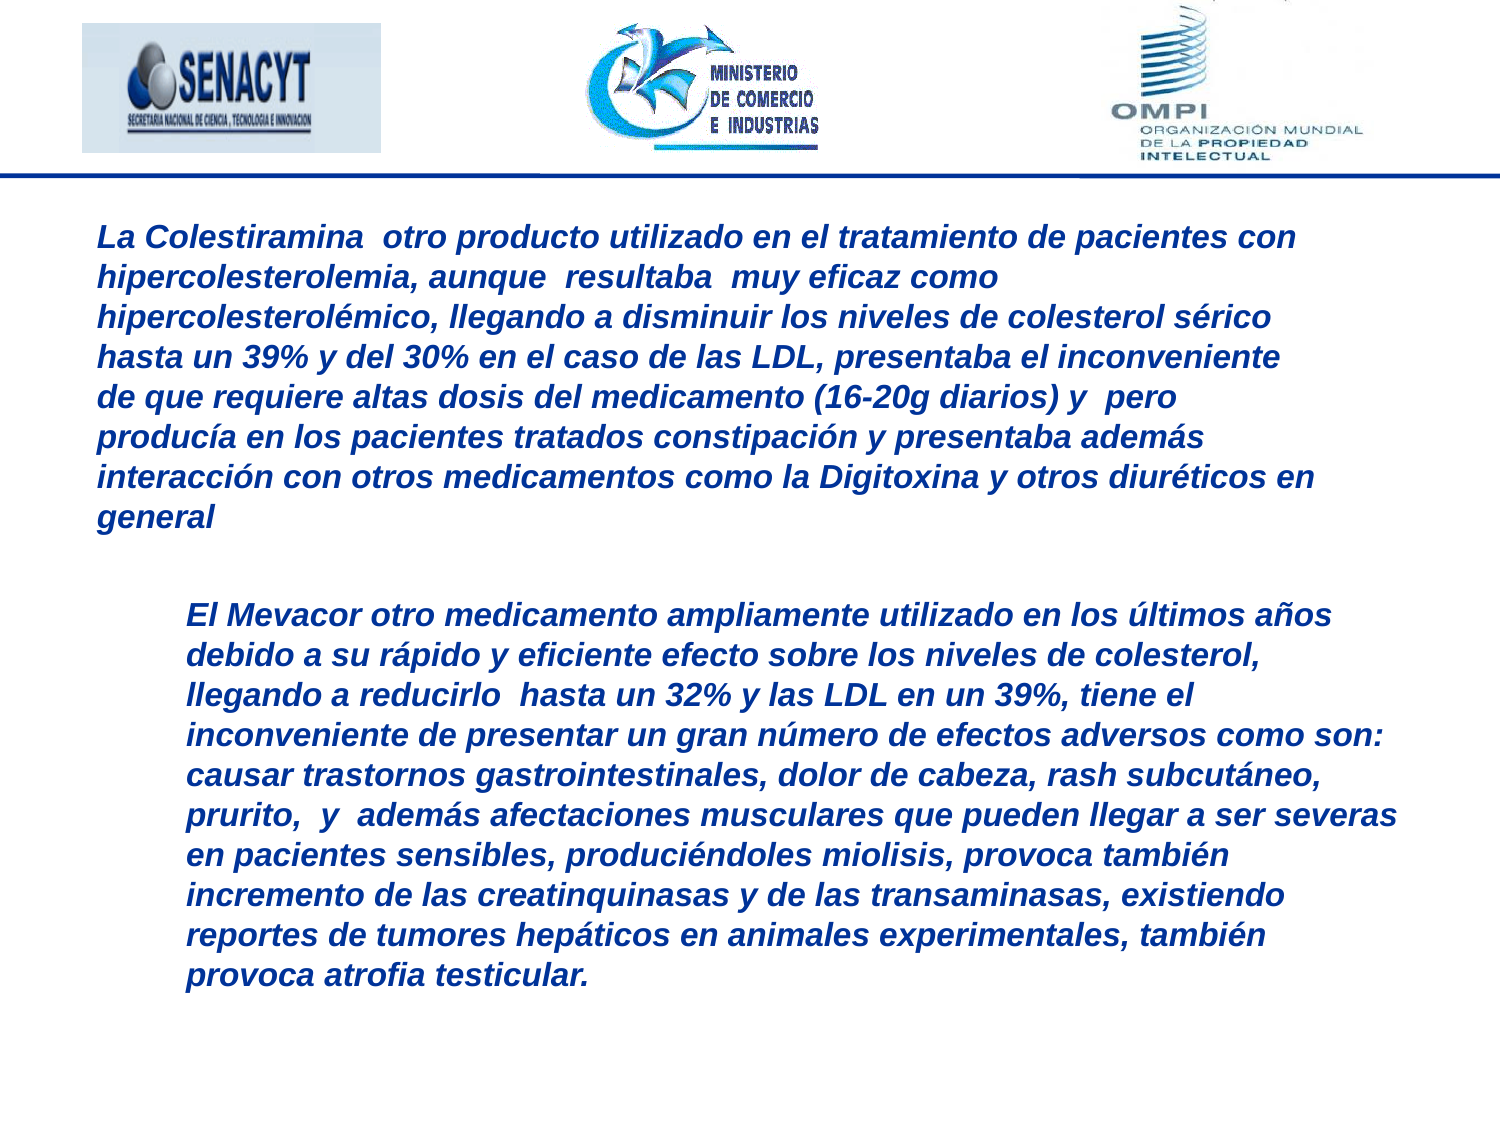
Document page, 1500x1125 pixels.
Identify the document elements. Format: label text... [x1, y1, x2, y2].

picture [81, 23, 382, 153]
text_box La Colestiramina otro producto utilizado en el tratamiento de pacientes con hipercolesterolemia, aunque resultaba muy eficaz como hipercolesterolémico, llegando a disminuir los niveles de colesterol sérico hasta un 39% y del 30% en el caso de las LDL, presentaba el inconveniente de que requiere altas dosis del medicamento (16-20g diarios) y pero producía en los pacientes tratados constipación y presentaba además interacción con otros medicamentos como la Digitoxina y otros diuréticos en general [82, 208, 1332, 543]
picture [1101, 0, 1374, 173]
text_box El Mevacor otro medicamento ampliamente utilizado en los últimos años debido a su rápido y eficiente efecto sobre los niveles de colesterol, llegando a reducirlo hasta un 32% y las LDL en un 39%, tiene el inconveniente de presentar un gran número de efectos adversos como son: causar trastornos gastrointestinales, dolor de cabeza, rash subcutáneo, prurito, y además afectaciones musculares que pueden llegar a ser severas en pacientes sensibles, produciéndoles miolisis, provoca también incremento de las creatinquinasas y de las transaminasas, existiendo reportes de tumores hepáticos en animales experimentales, también provoca atrofia testicular. [171, 586, 1421, 1000]
picture [585, 23, 819, 153]
